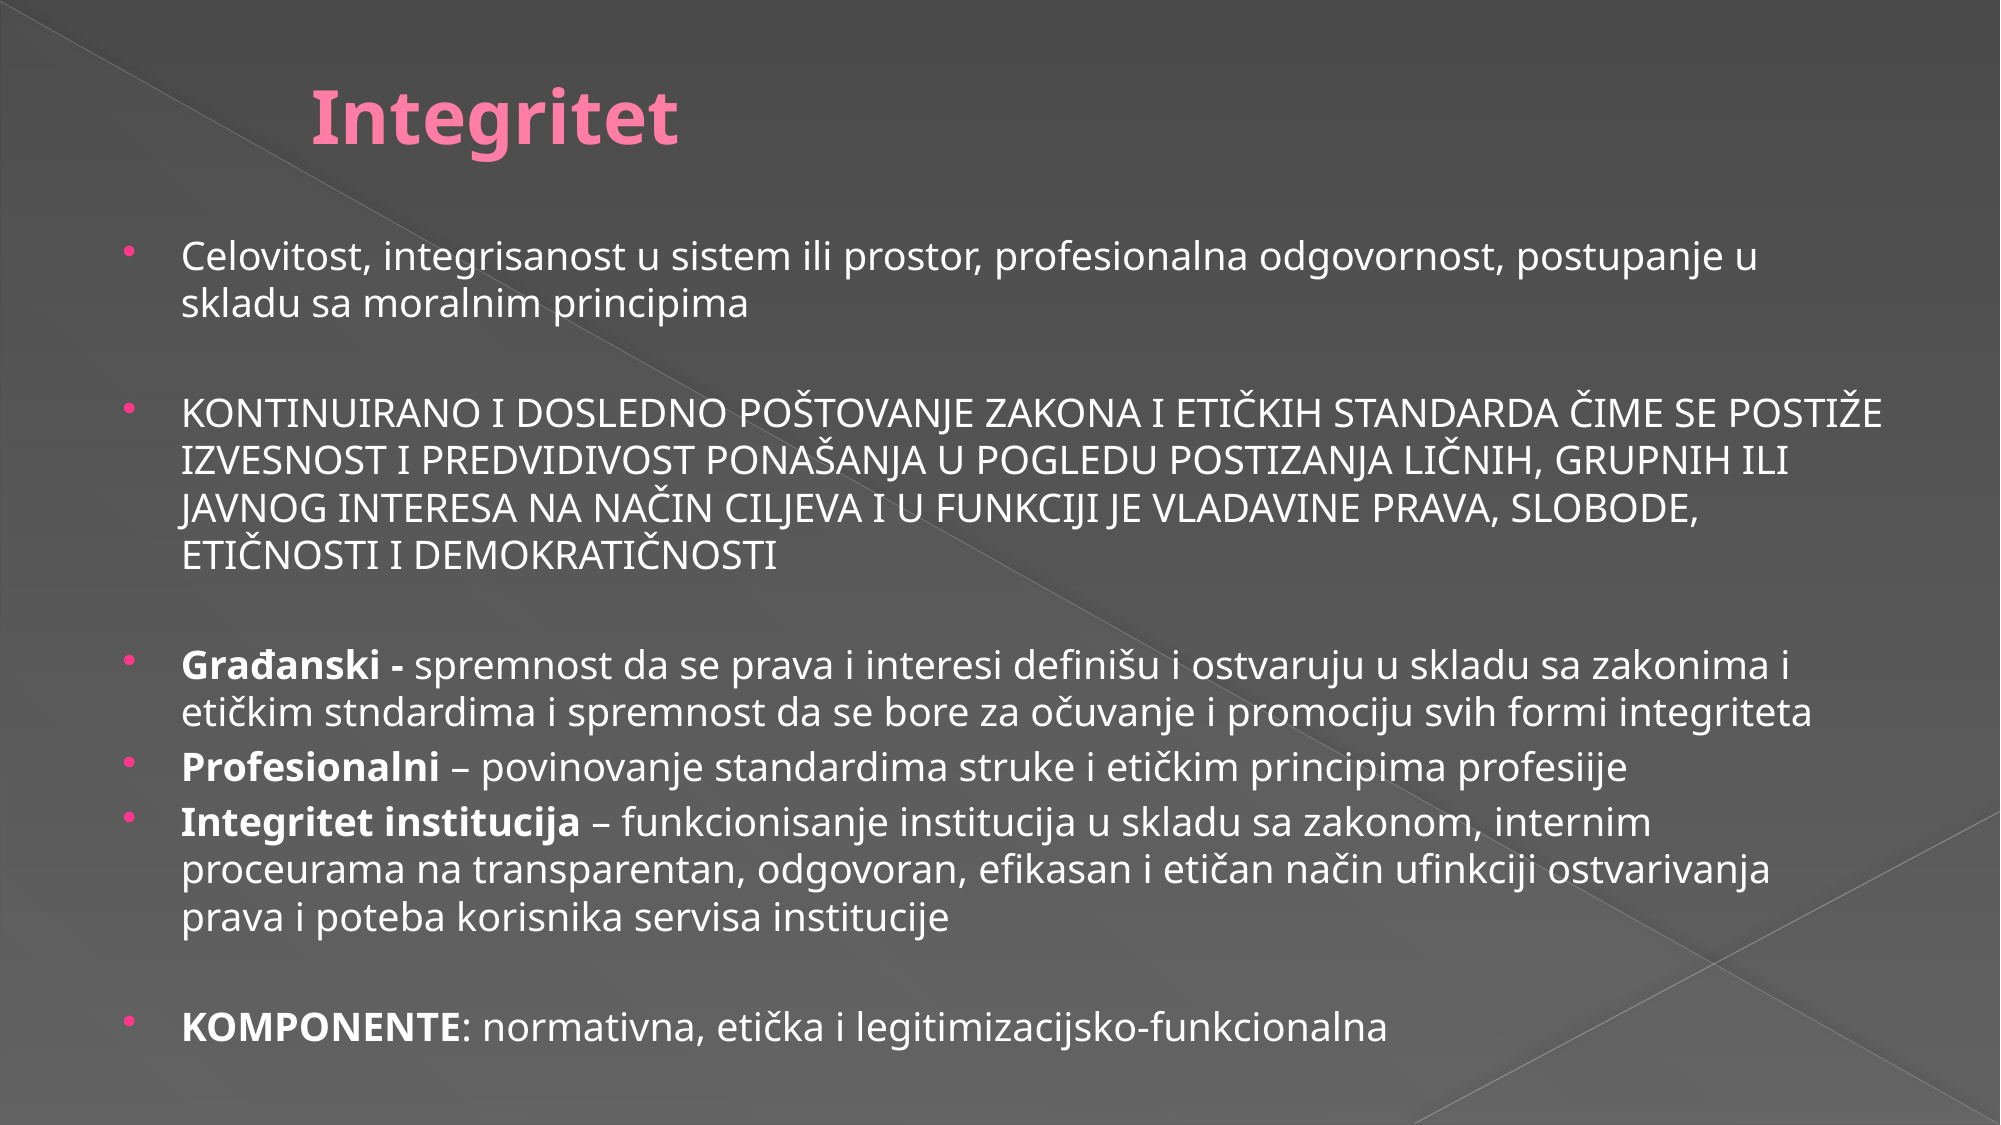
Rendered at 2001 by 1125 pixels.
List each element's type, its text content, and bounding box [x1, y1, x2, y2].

list Celovitost, integrisanost u sistem ili prostor, profesionalna odgovornost, postupanje u skladu sa moralnim principima KONTINUIRANO I DOSLEDNO POŠTOVANJE ZAKONA I ETIČKIH STANDARDA ČIME SE POSTIŽE IZVESNOST I PREDVIDIVOST PONAŠANJA U POGLEDU POSTIZANJA LIČNIH, GRUPNIH ILI JAVNOG INTERESA NA NAČIN CILJEVA I U FUNKCIJI JE VLADAVINE PRAVA, SLOBODE, ETIČNOSTI I DEMOKRATIČNOSTI Građanski - spremnost da se prava i interesi definišu i ostvaruju u skladu sa zakonima i etičkim stndardima i spremnost da se bore za očuvanje i promociju svih formi integriteta Profesionalni – povinovanje standardima struke i etičkim principima profesiije Integritet institucija – funkcionisanje institucija u skladu sa zakonom, internim proceurama na transparentan, odgovoran, efikasan i etičan način ufinkciji ostvarivanja prava i poteba korisnika servisa institucije KOMPONENTE: normativna, etička i legitimizacijsko-funkcionalna [99, 223, 1900, 1059]
title Integritet [99, 43, 1900, 186]
